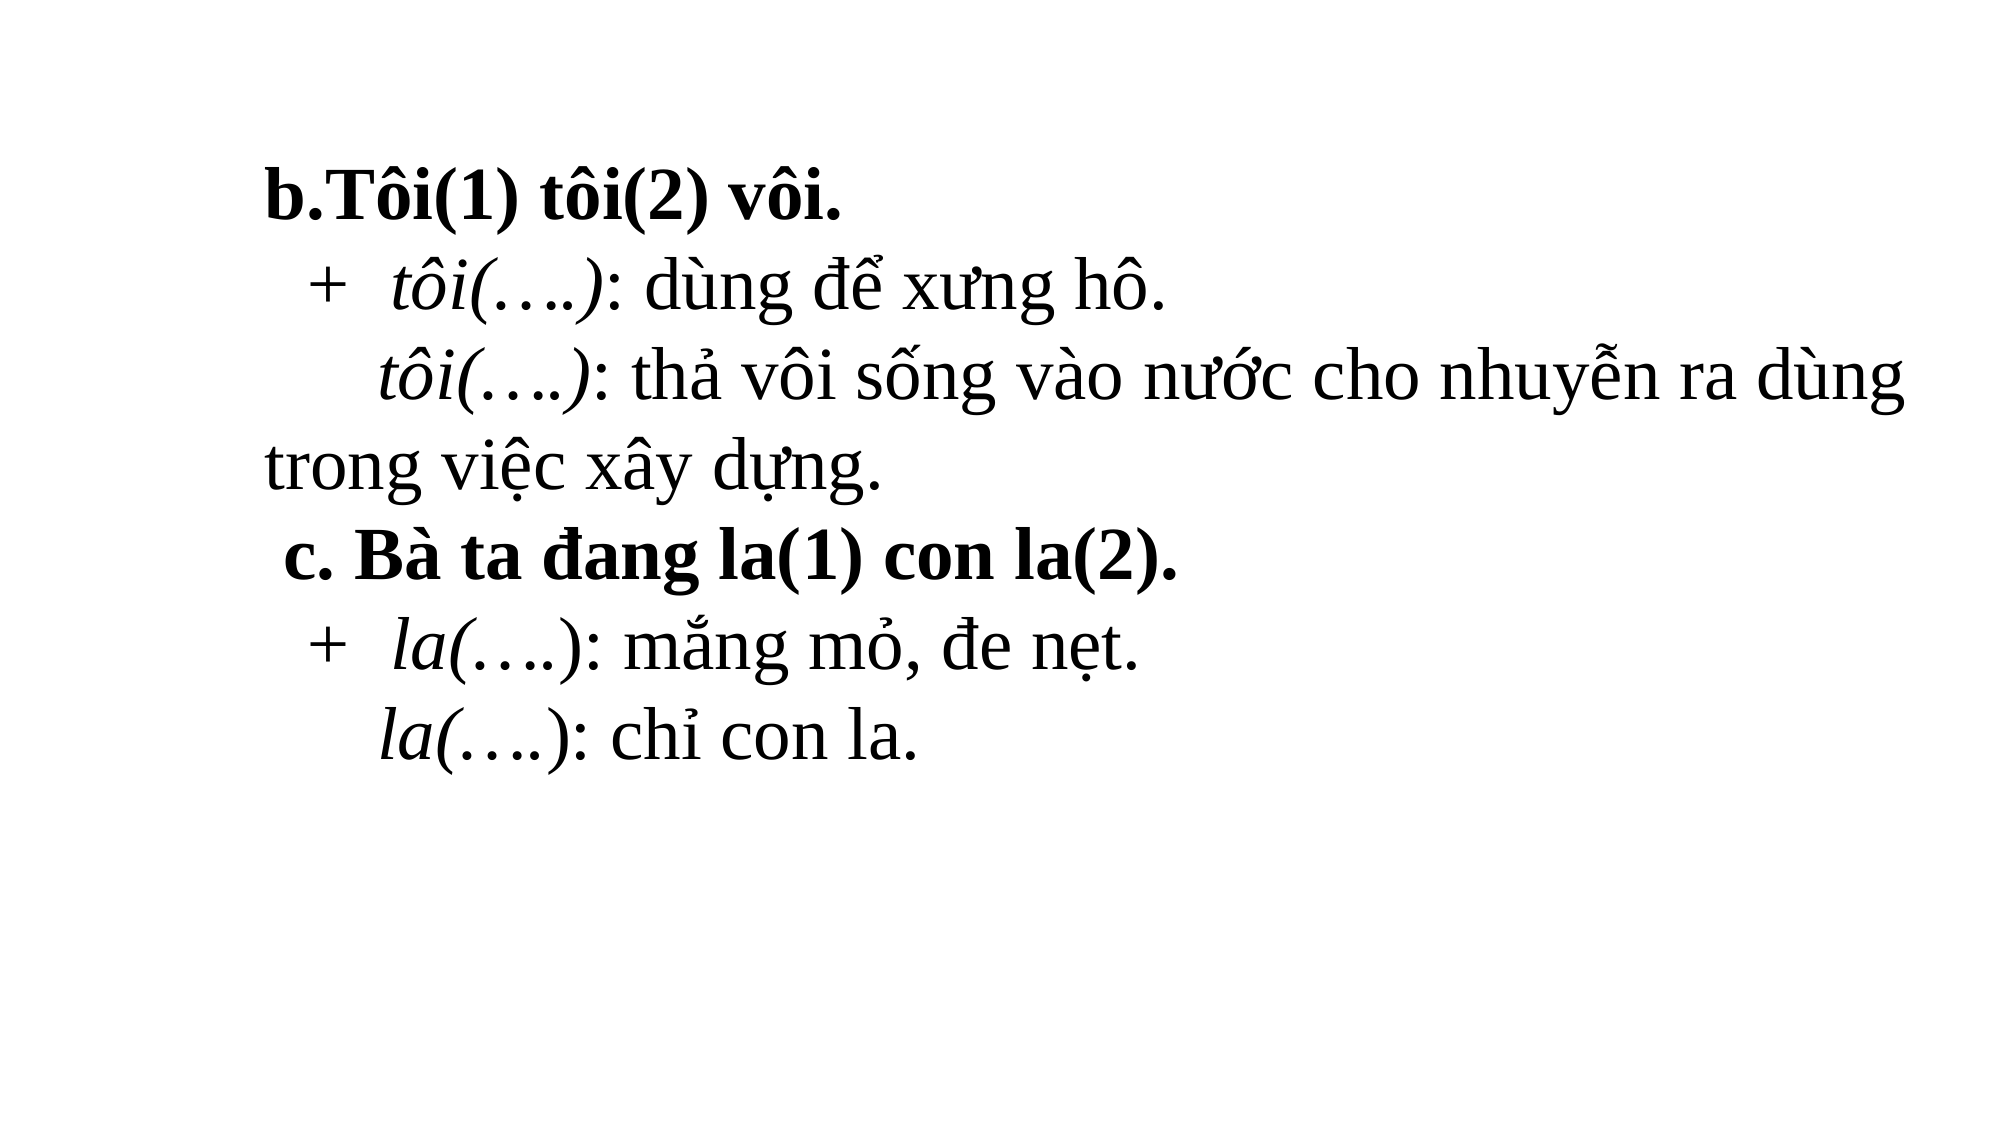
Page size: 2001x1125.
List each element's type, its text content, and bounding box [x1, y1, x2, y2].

text_box b.Tôi(1) tôi(2) vôi. + tôi(….): dùng để xưng hô. tôi(….): thả vôi sống vào nước cho nhuyễn ra dùng trong việc xây dựng. c. Bà ta đang la(1) con la(2). + la(….): mắng mỏ, đe nẹt. la(….): chỉ con la. [249, 137, 2000, 873]
